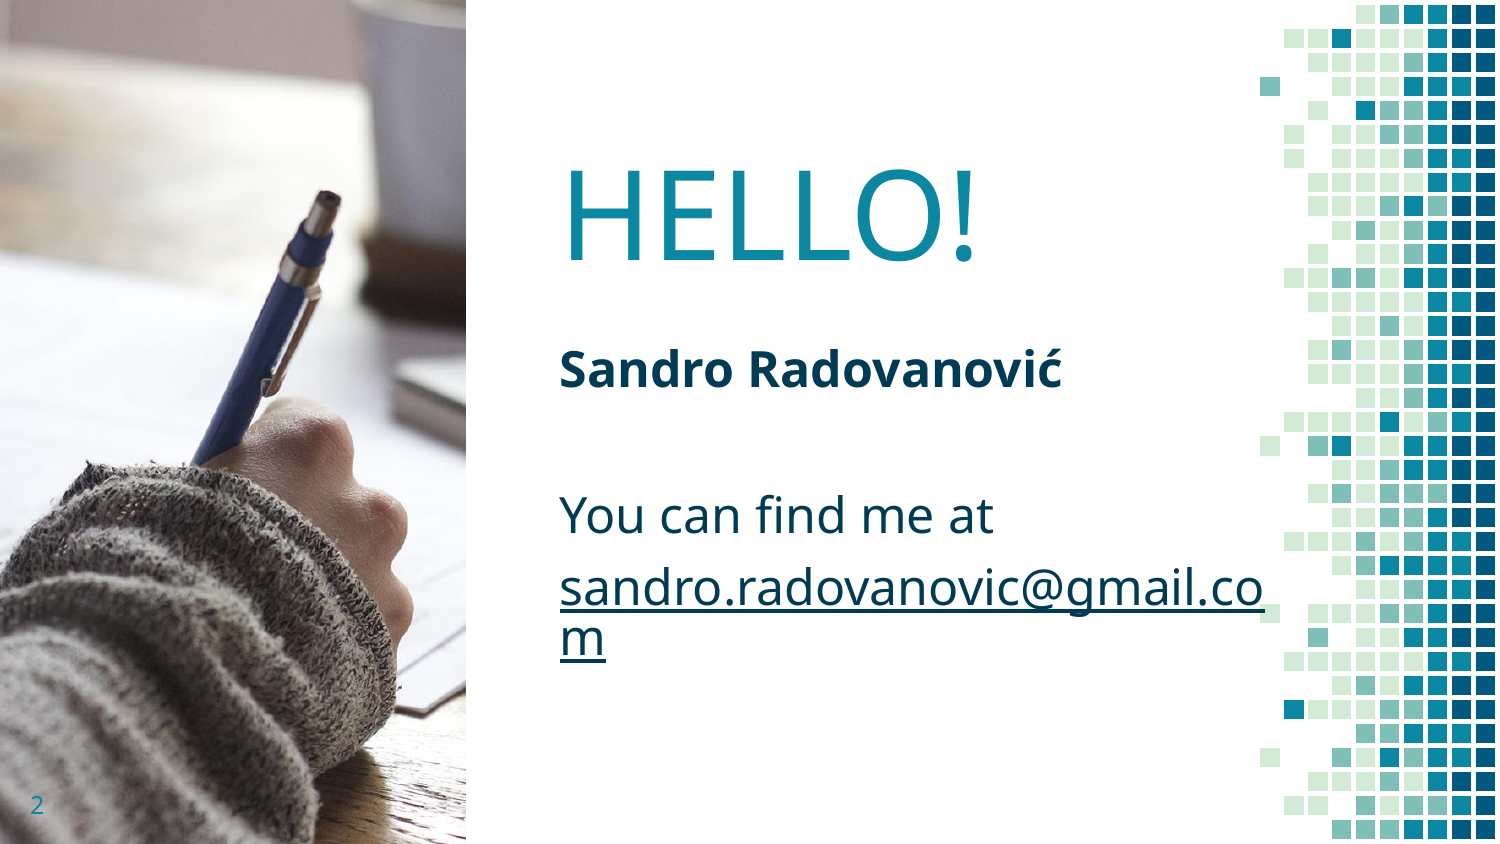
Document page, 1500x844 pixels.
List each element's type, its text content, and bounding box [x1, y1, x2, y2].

title HELLO! [544, 109, 1157, 300]
picture [0, 0, 467, 844]
subtitle Sandro Radovanović You can find me at sandro.radovanovic@gmail.com [544, 322, 1291, 731]
